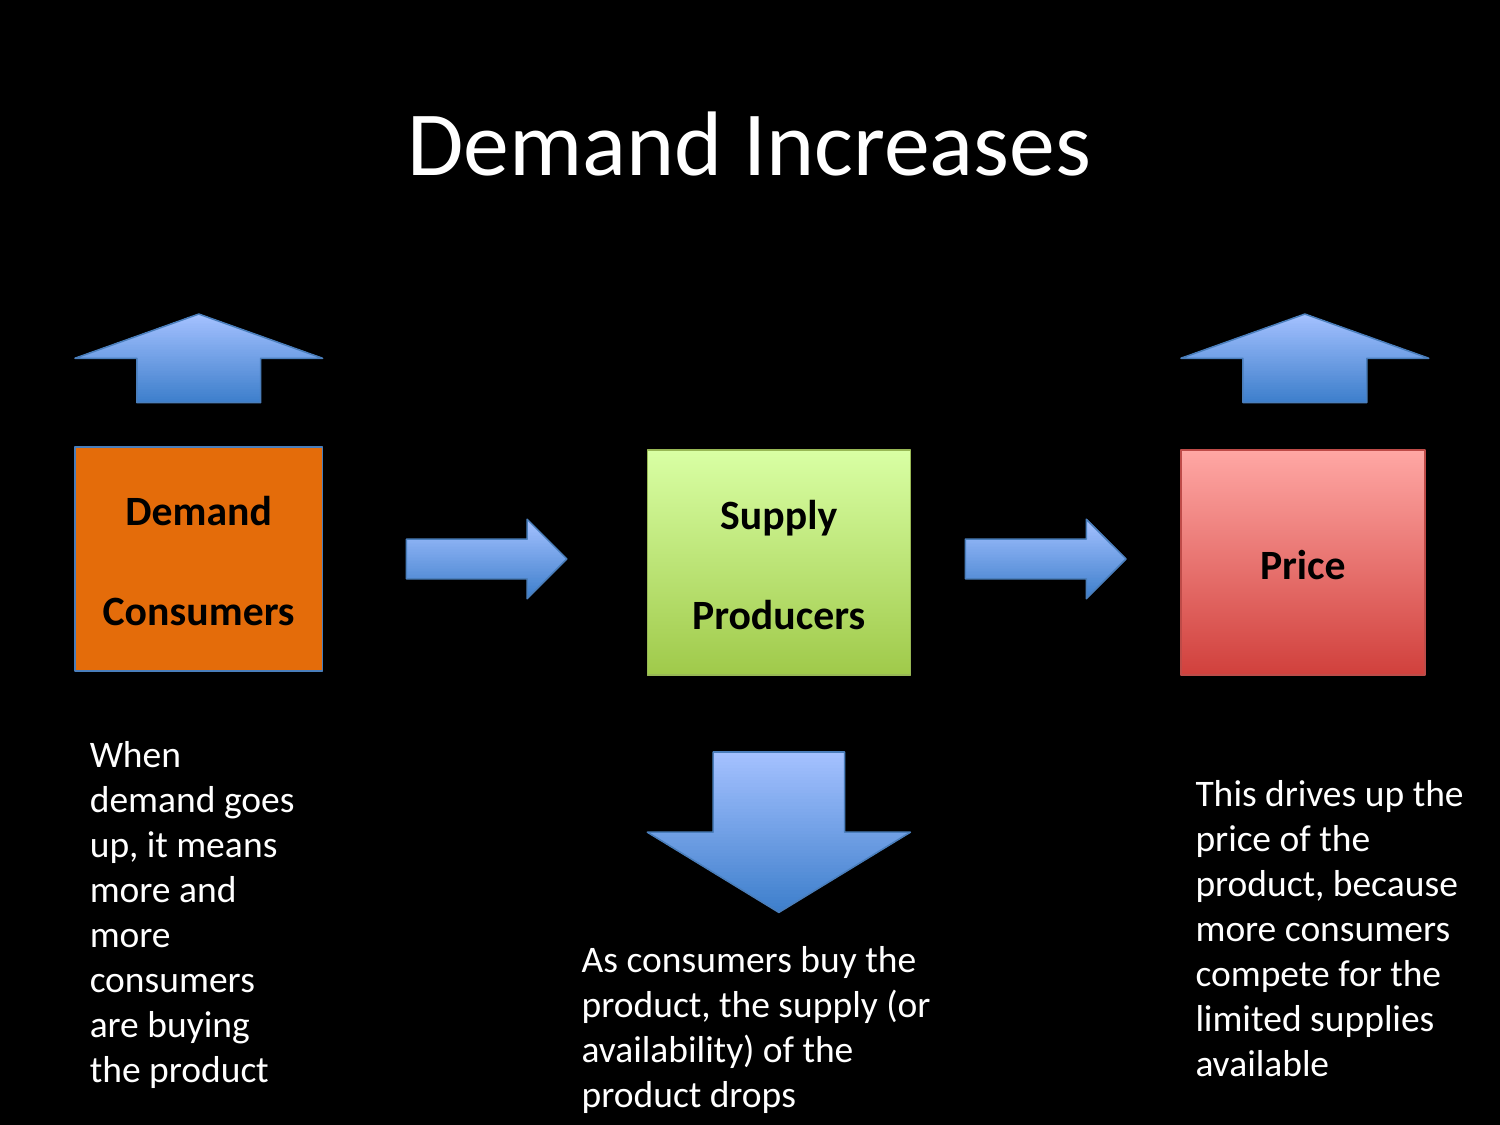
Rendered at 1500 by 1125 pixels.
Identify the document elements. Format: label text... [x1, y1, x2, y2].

text_box [74, 313, 324, 404]
text_box When demand goes up, it means more and more consumers are buying the product [74, 723, 323, 1098]
text_box [646, 751, 912, 914]
text_box This drives up the price of the product, because more consumers compete for the limited supplies available [1180, 761, 1500, 1092]
text_box Supply Producers [647, 449, 911, 676]
text_box [405, 518, 568, 600]
title Demand Increases [75, 45, 1425, 233]
text_box Demand Consumers [74, 446, 323, 672]
text_box [964, 518, 1127, 600]
text_box [1180, 313, 1430, 404]
text_box Price [1180, 449, 1426, 676]
text_box As consumers buy the product, the supply (or availability) of the product drops [566, 928, 966, 1123]
